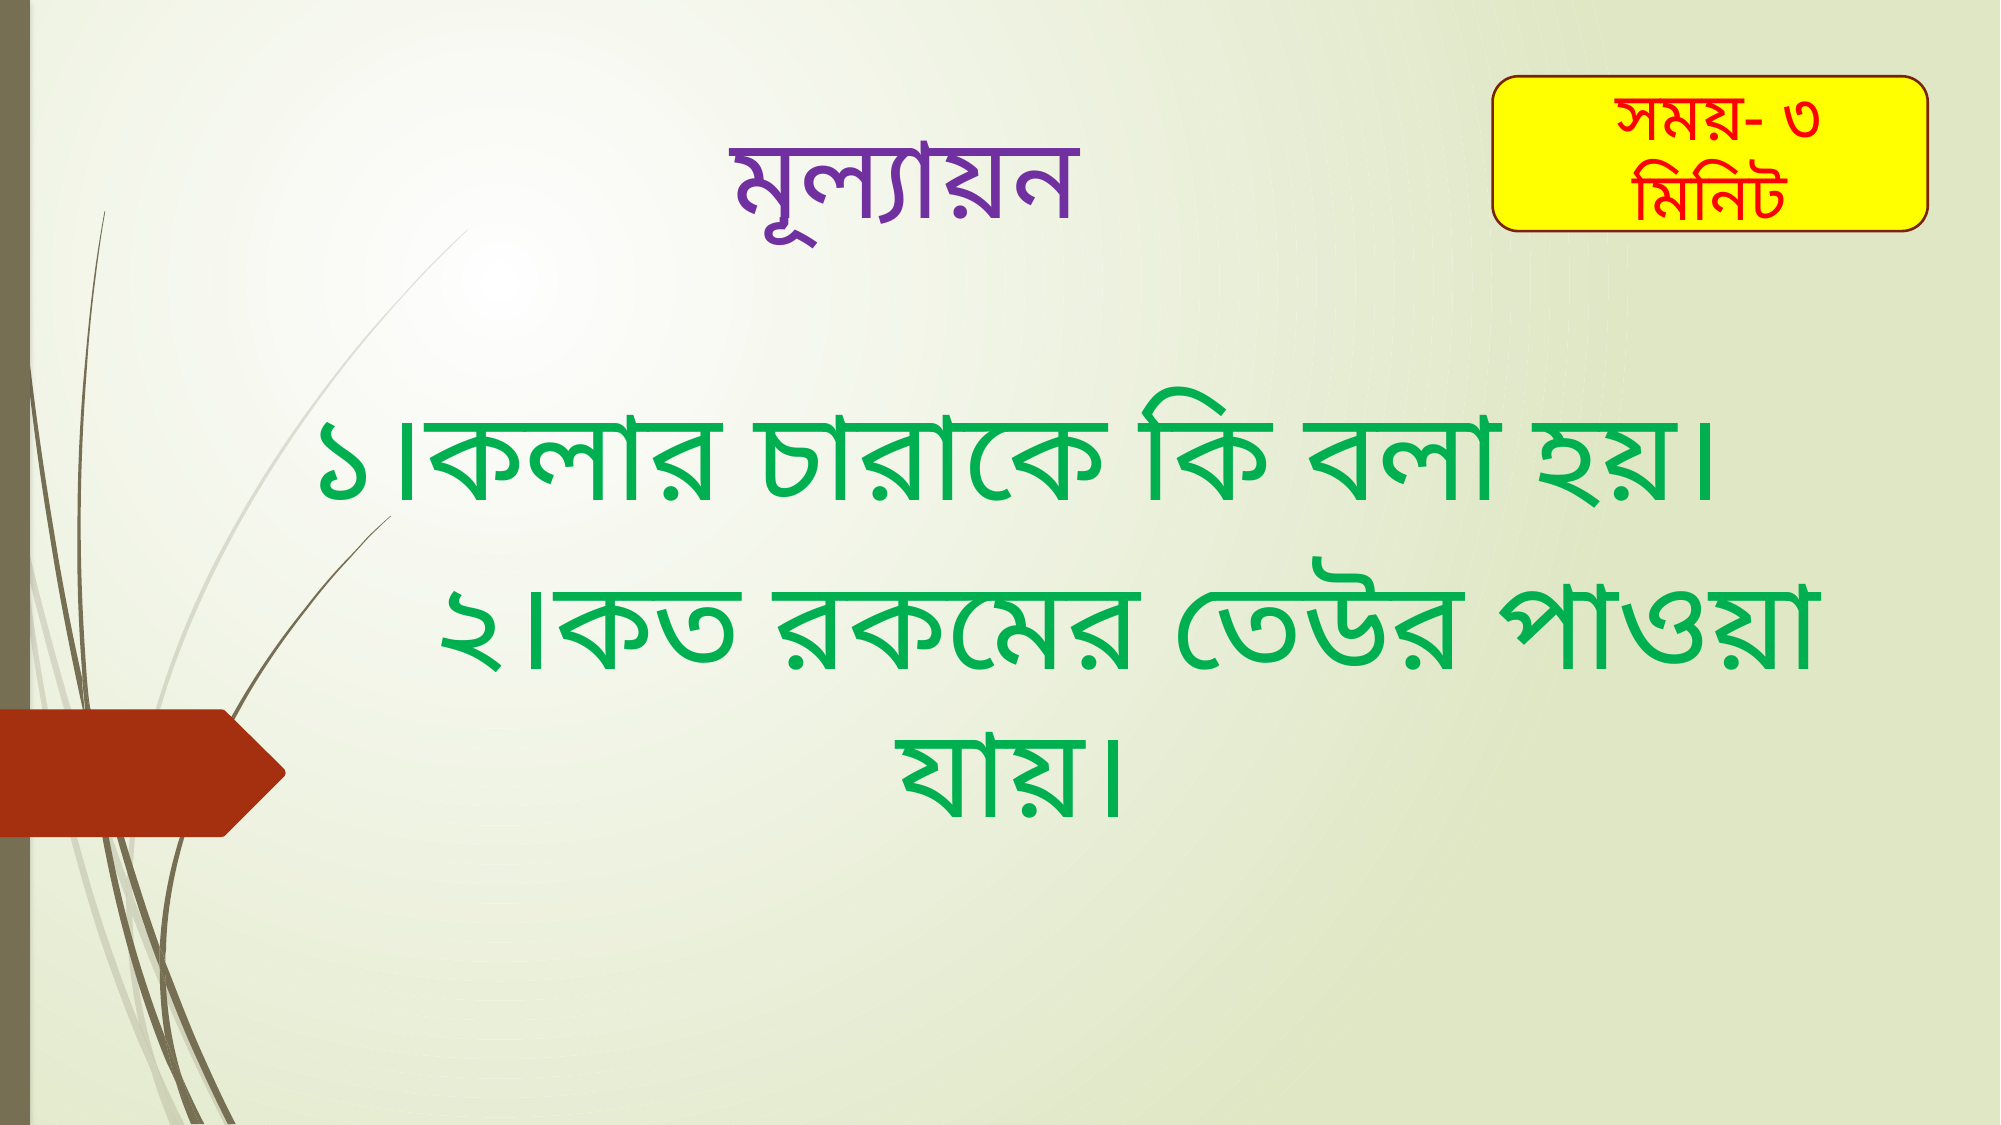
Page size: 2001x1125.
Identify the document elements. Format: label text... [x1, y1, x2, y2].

title মূল্যায়ন [418, 58, 1392, 249]
subtitle ১।কলার চারাকে কি বলা হয়। ২।কত রকমের তেউর পাওয়া যায়। [135, 368, 1894, 851]
text_box সময়- ৩ মিনিট [1491, 74, 1930, 233]
